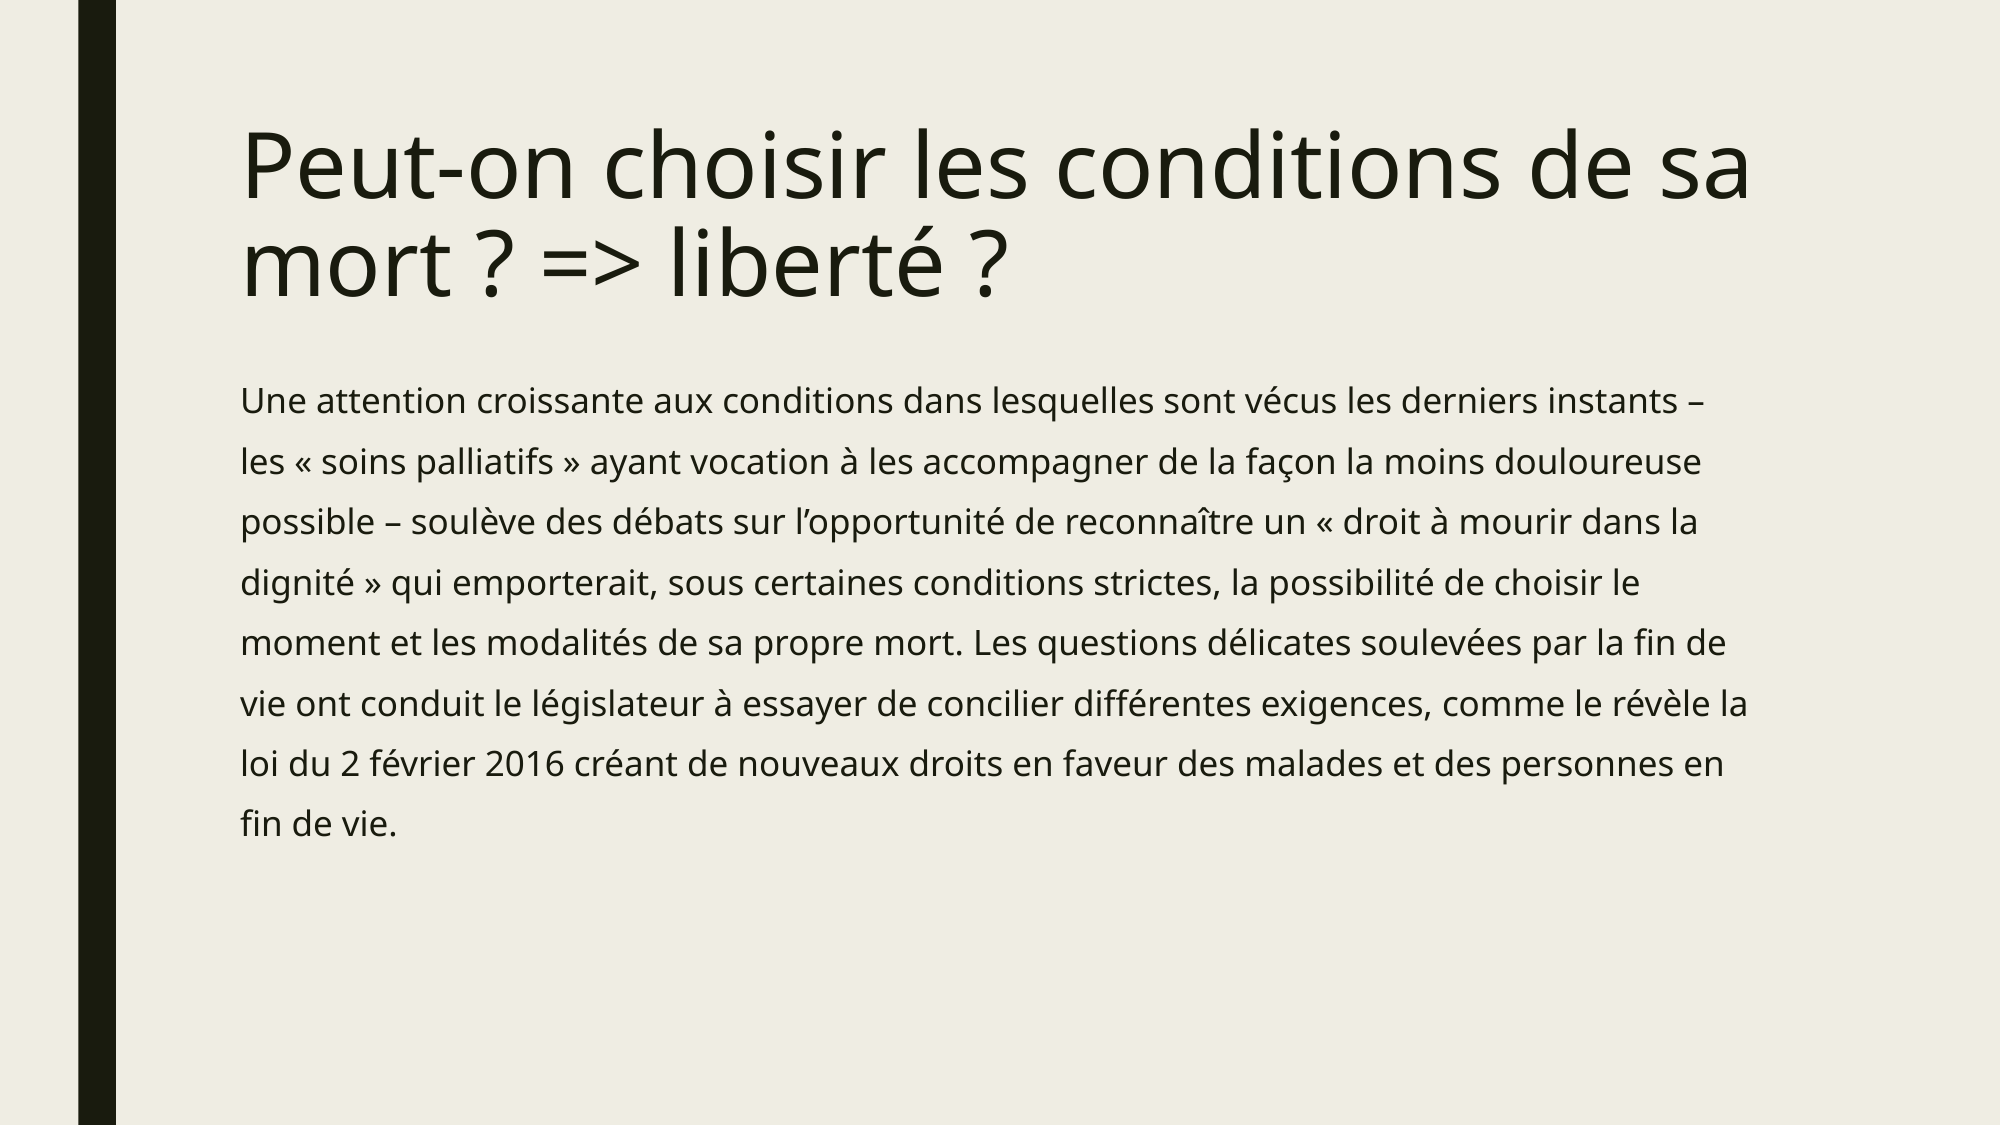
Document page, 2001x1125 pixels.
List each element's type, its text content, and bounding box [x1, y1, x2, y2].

title Peut-on choisir les conditions de sa mort ? => liberté ? [225, 112, 1800, 357]
list Une attention croissante aux conditions dans lesquelles sont vécus les derniers instants – les « soins palliatifs » ayant vocation à les accompagner de la façon la moins douloureuse possible – soulève des débats sur l’opportunité de reconnaître un « droit à mourir dans la dignité » qui emporterait, sous certaines conditions strictes, la possibilité de choisir le moment et les modalités de sa propre mort. Les questions délicates soulevées par la fin de vie ont conduit le législateur à essayer de concilier différentes exigences, comme le révèle la loi du 2 février 2016 créant de nouveaux droits en faveur des malades et des personnes en fin de vie. [225, 375, 1896, 1006]
